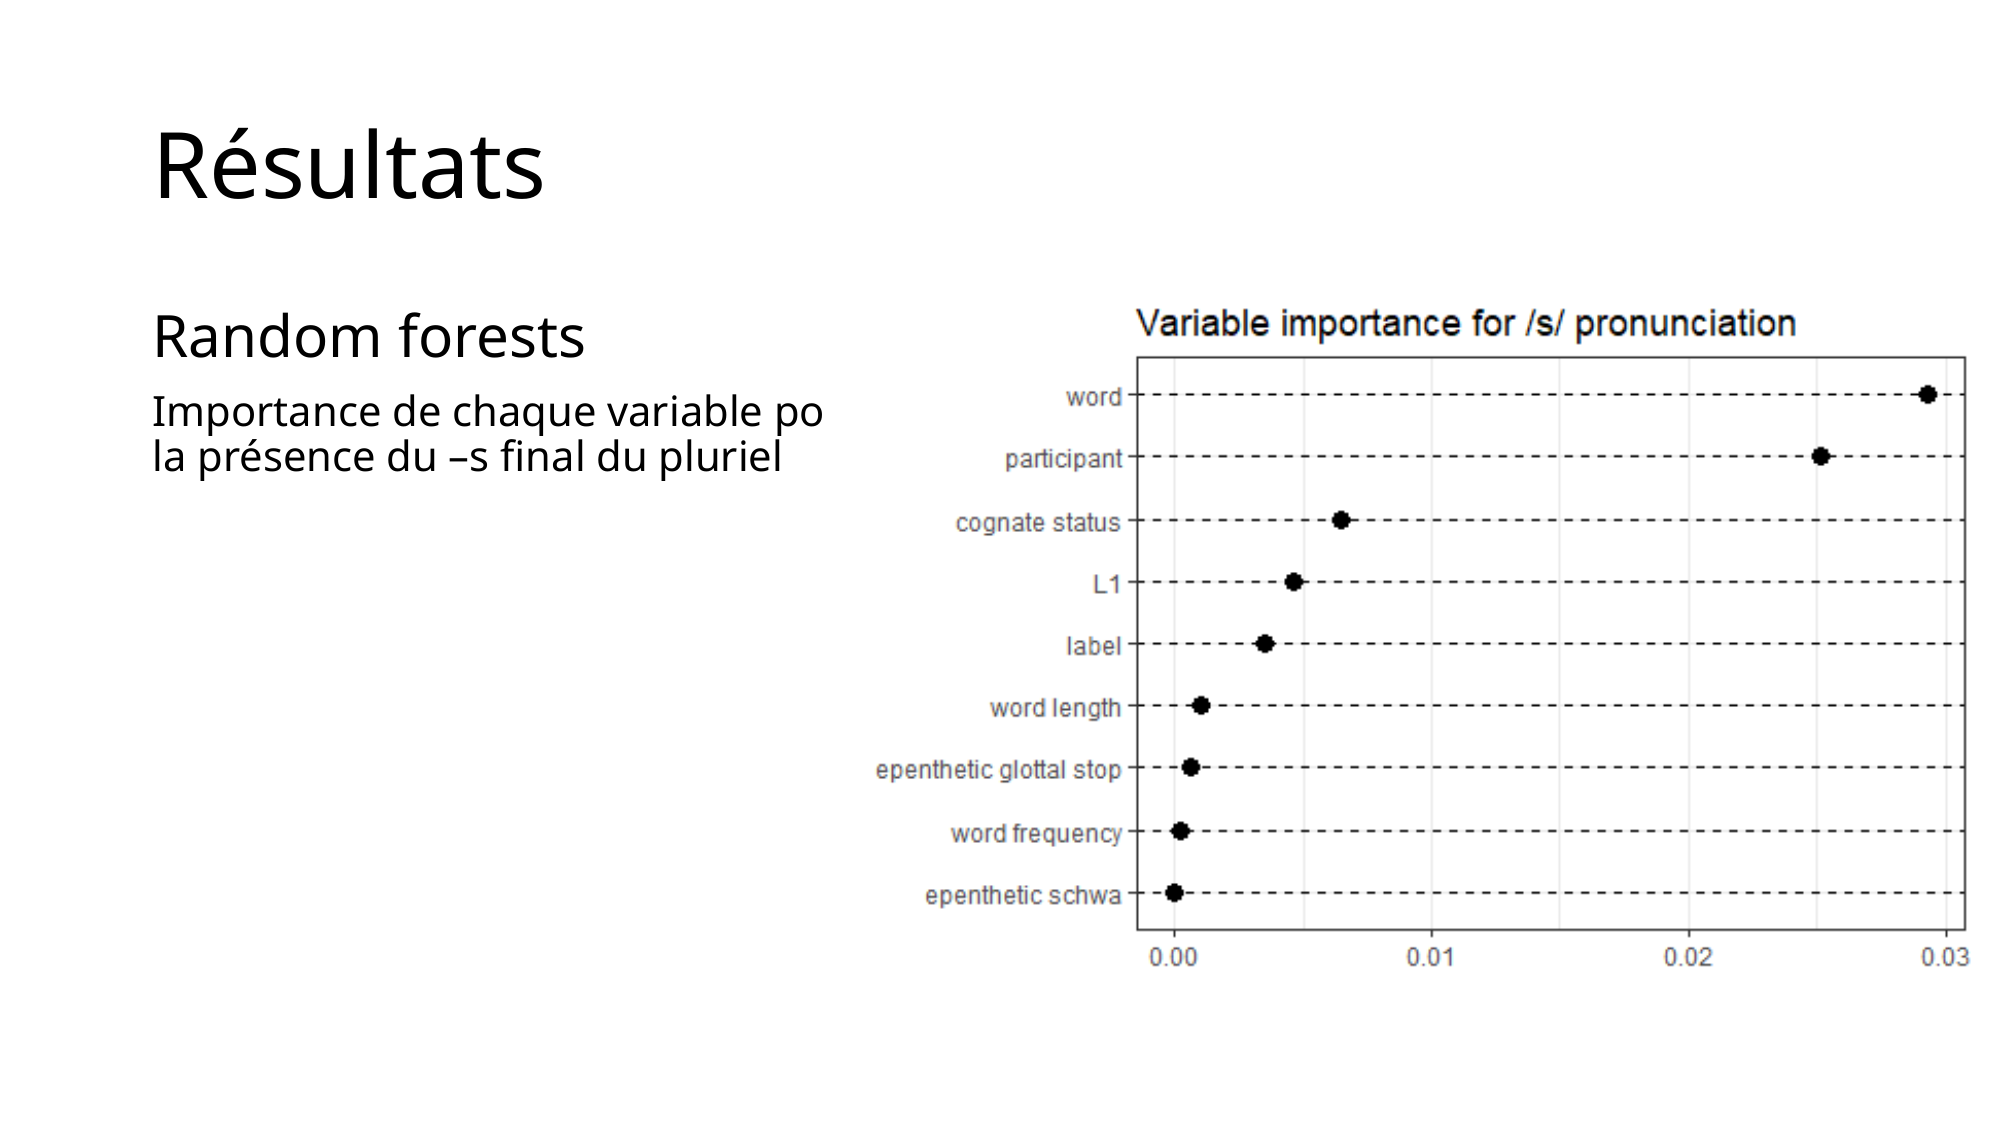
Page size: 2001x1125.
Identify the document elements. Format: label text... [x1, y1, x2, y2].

picture [824, 290, 1981, 1022]
list Random forests Importance de chaque variable pour la présence du –s final du pluriel [137, 299, 824, 1014]
title Résultats [137, 59, 1863, 278]
